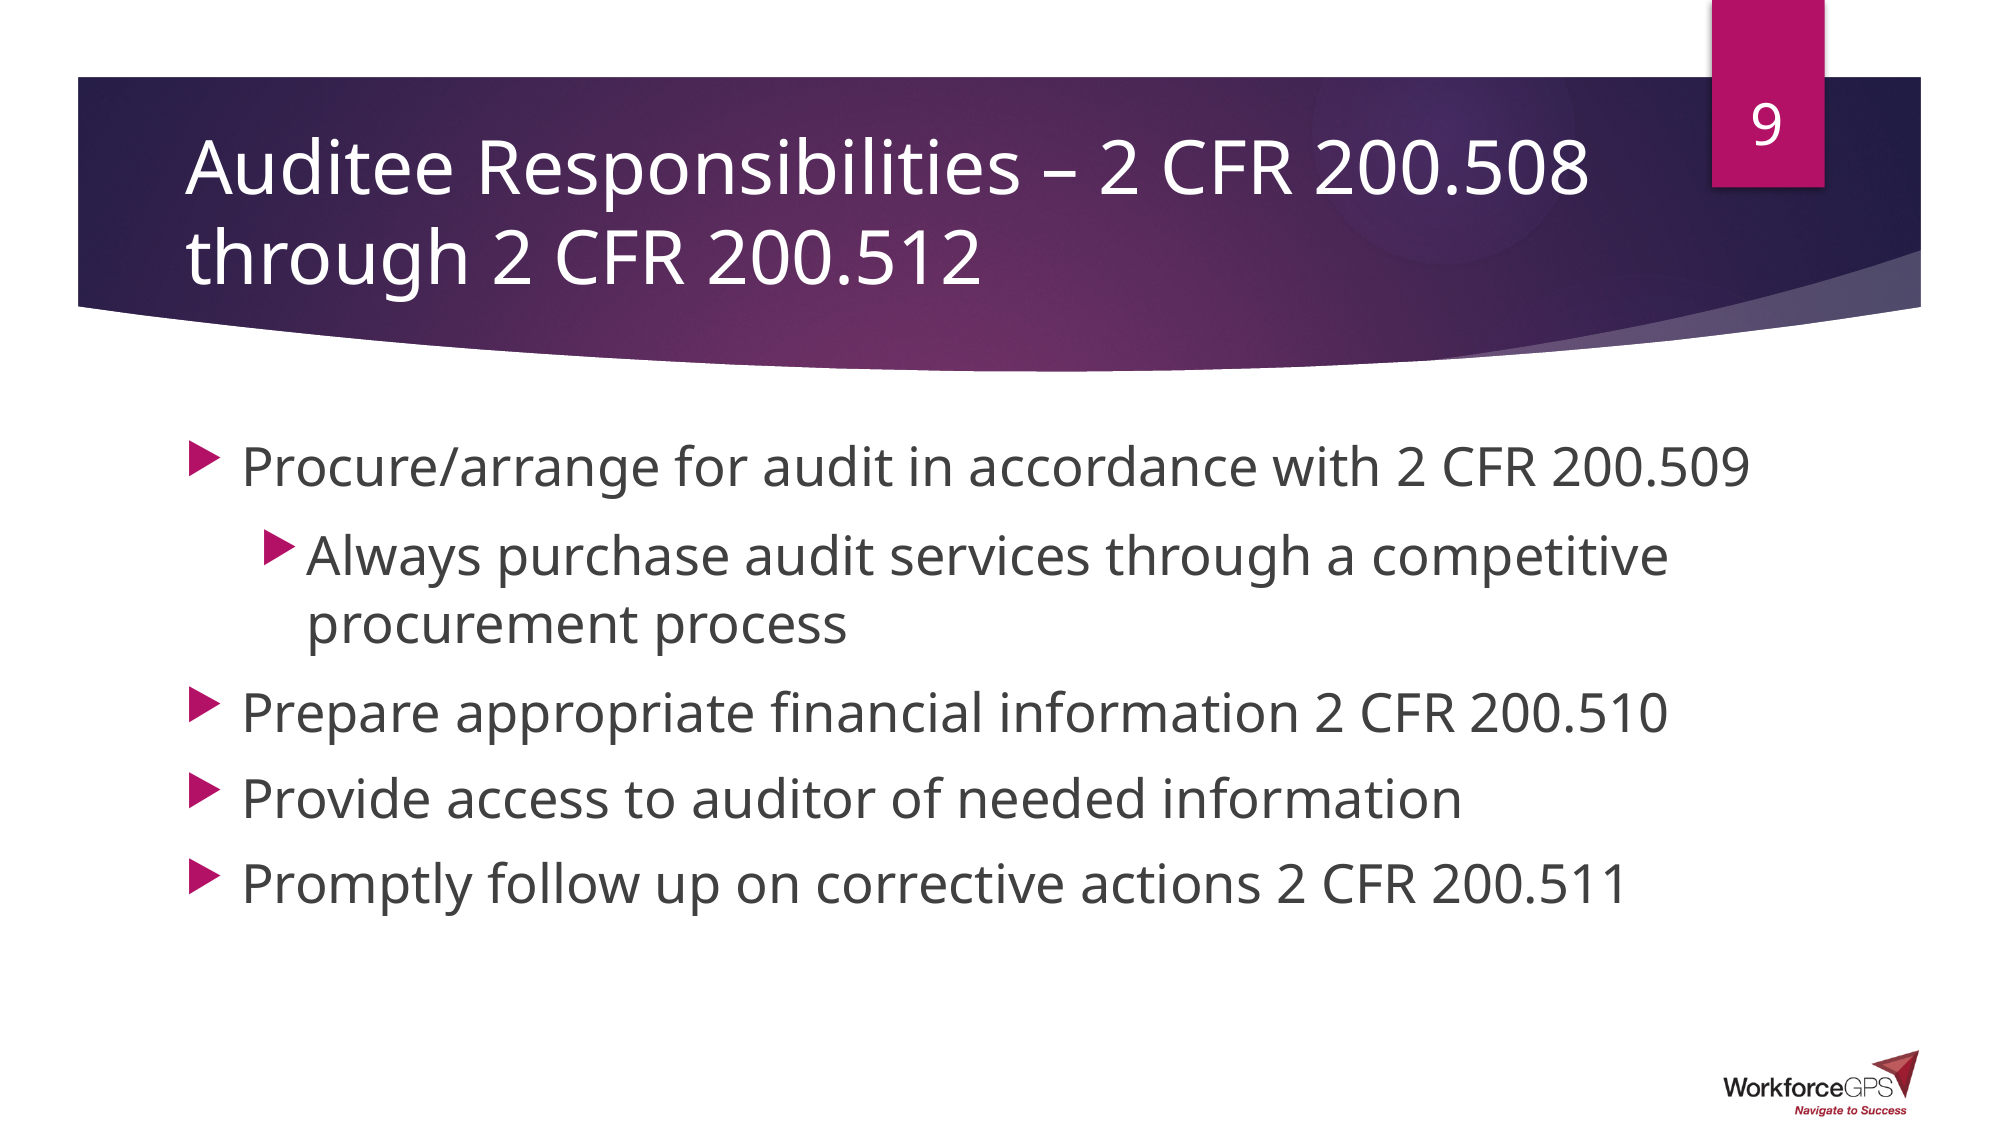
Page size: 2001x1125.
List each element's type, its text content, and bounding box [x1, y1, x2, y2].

title Auditee Responsibilities – 2 CFR 200.508 through 2 CFR 200.512 [170, 124, 1673, 295]
picture [1721, 1049, 1921, 1117]
list Procure/arrange for audit in accordance with 2 CFR 200.509 Always purchase audit services through a competitive procurement process Prepare appropriate financial information 2 CFR 200.510 Provide access to auditor of needed information Promptly follow up on corrective actions 2 CFR 200.511 [170, 424, 1817, 985]
slide_number 9 [1698, 48, 1836, 175]
